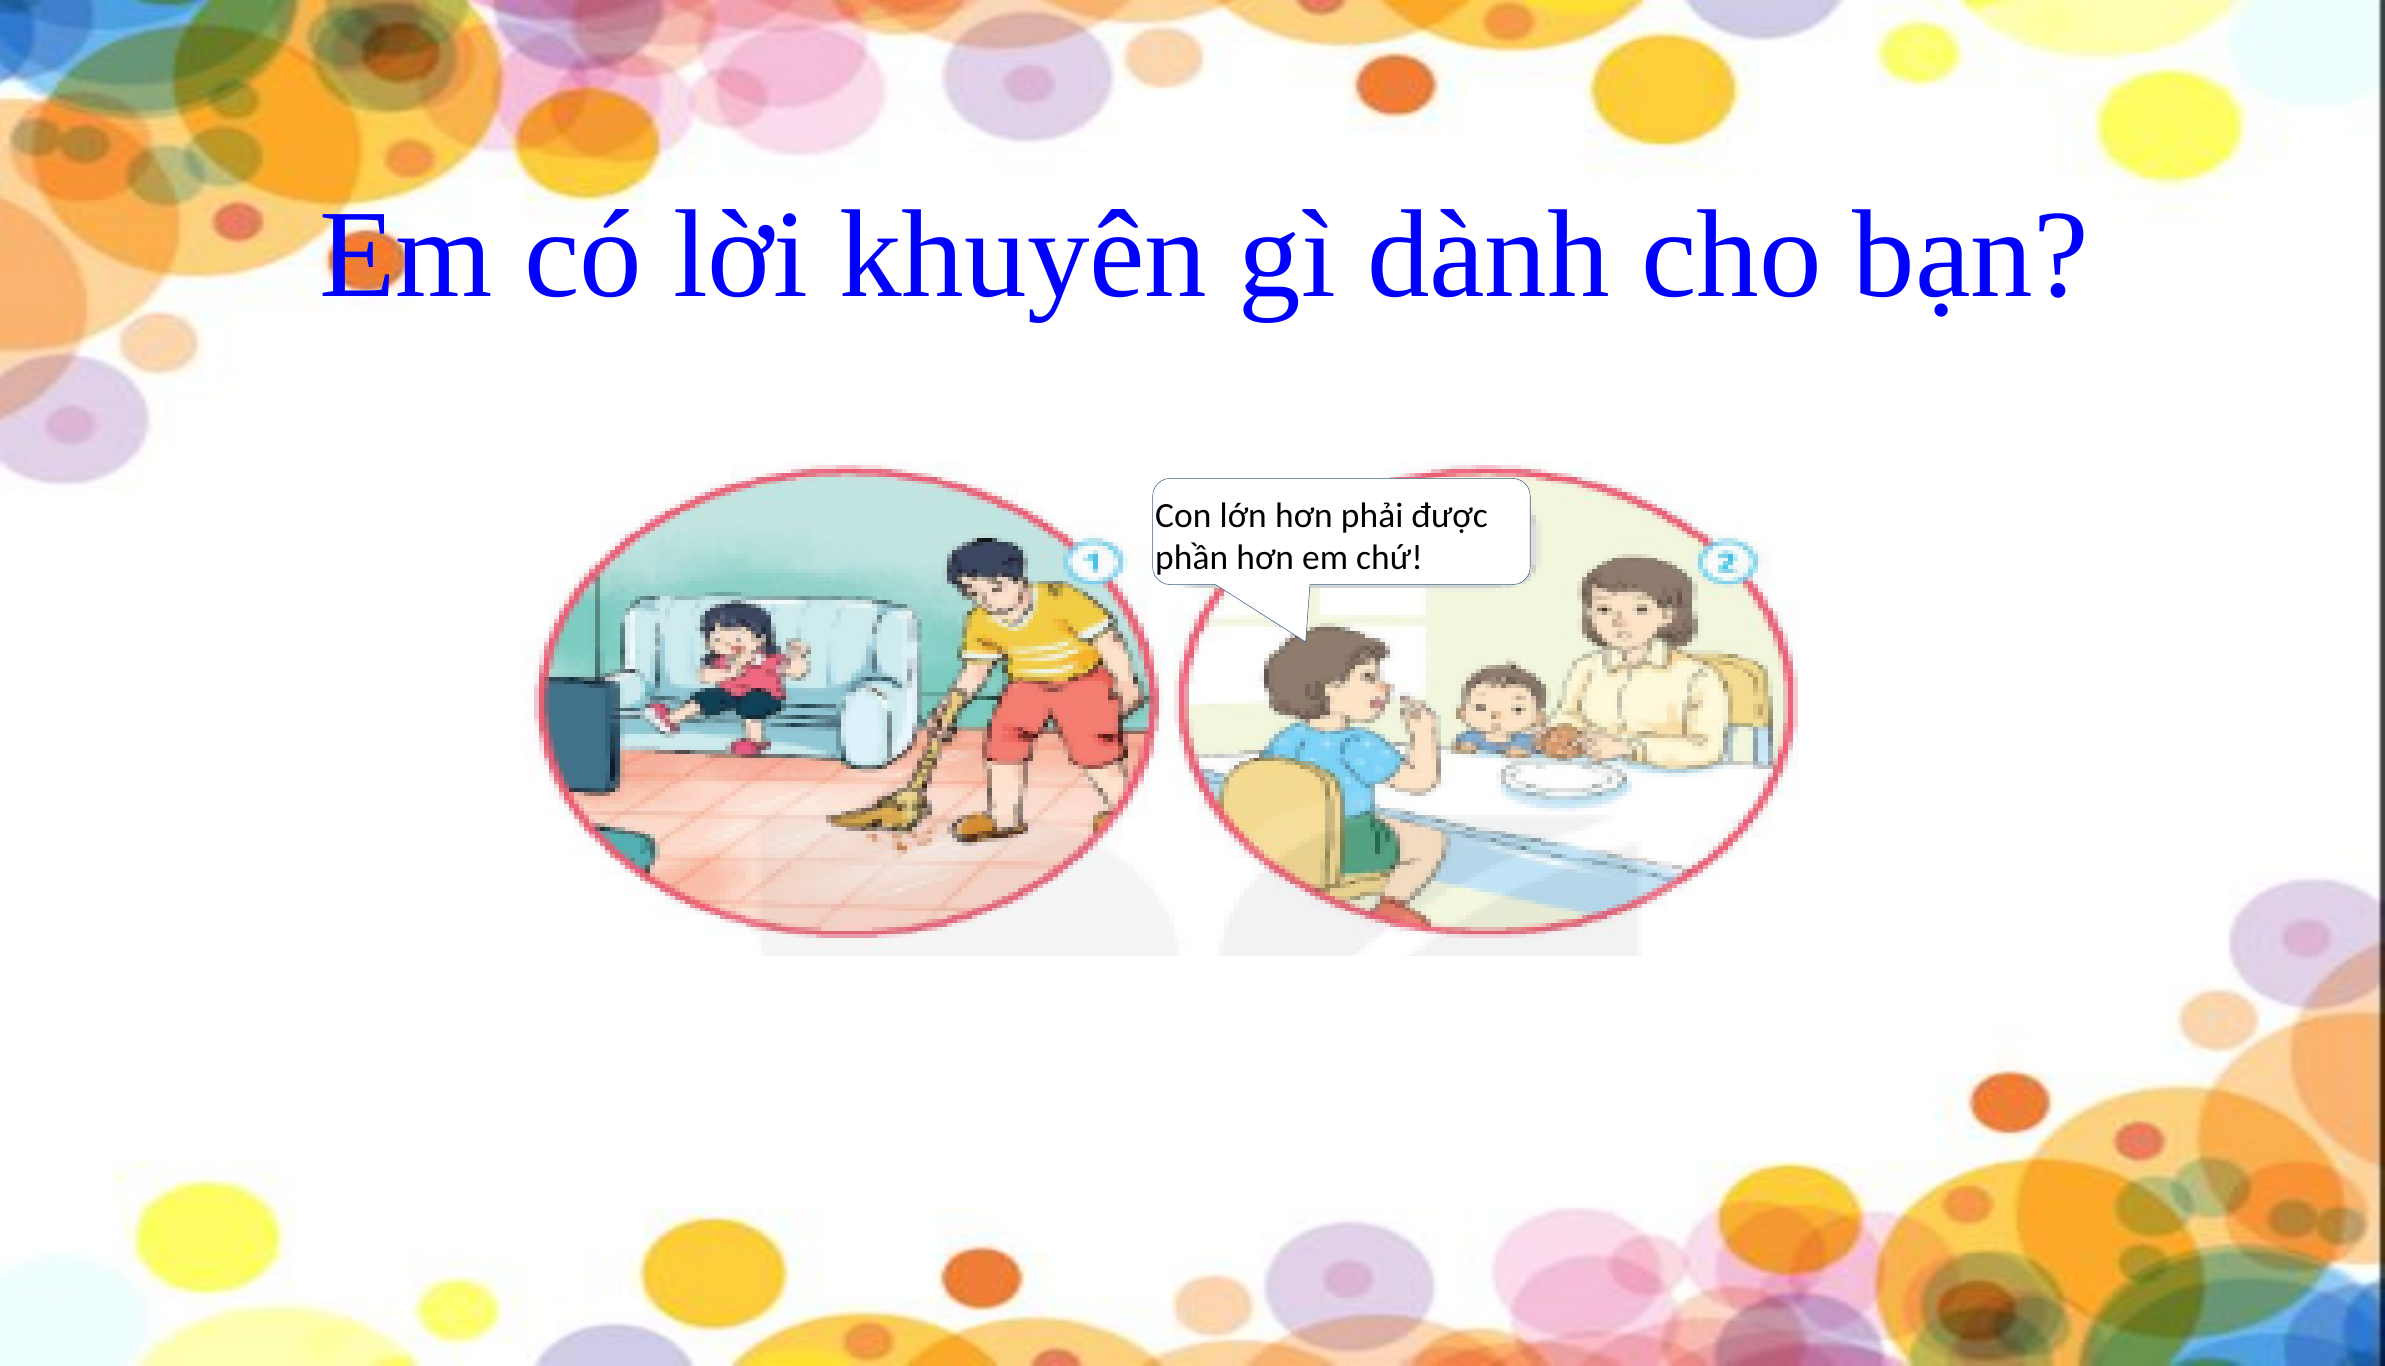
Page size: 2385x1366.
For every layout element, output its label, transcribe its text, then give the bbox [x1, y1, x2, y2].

picture [0, 0, 2385, 1366]
text_box Em có lời khuyên gì dành cho bạn? [280, 161, 2143, 333]
